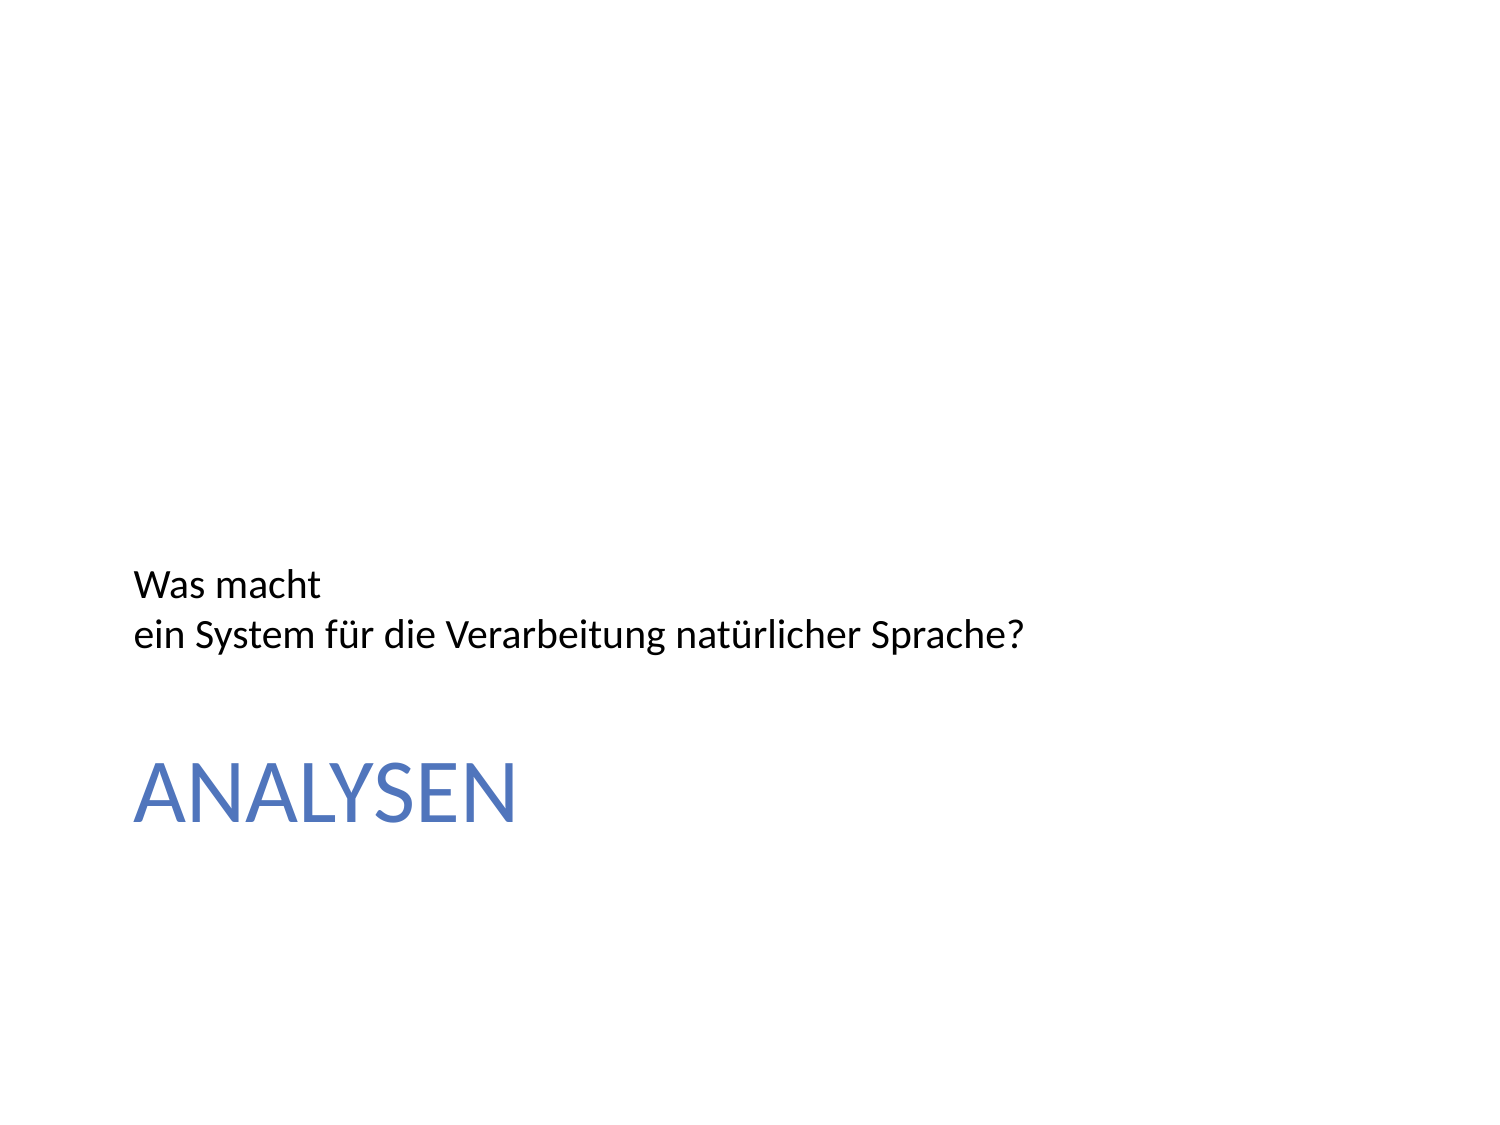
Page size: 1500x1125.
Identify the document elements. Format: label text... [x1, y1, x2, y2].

list Was macht ein System für die Verarbeitung natürlicher Sprache? [118, 476, 1394, 723]
title ANALYSEN [118, 723, 1394, 947]
